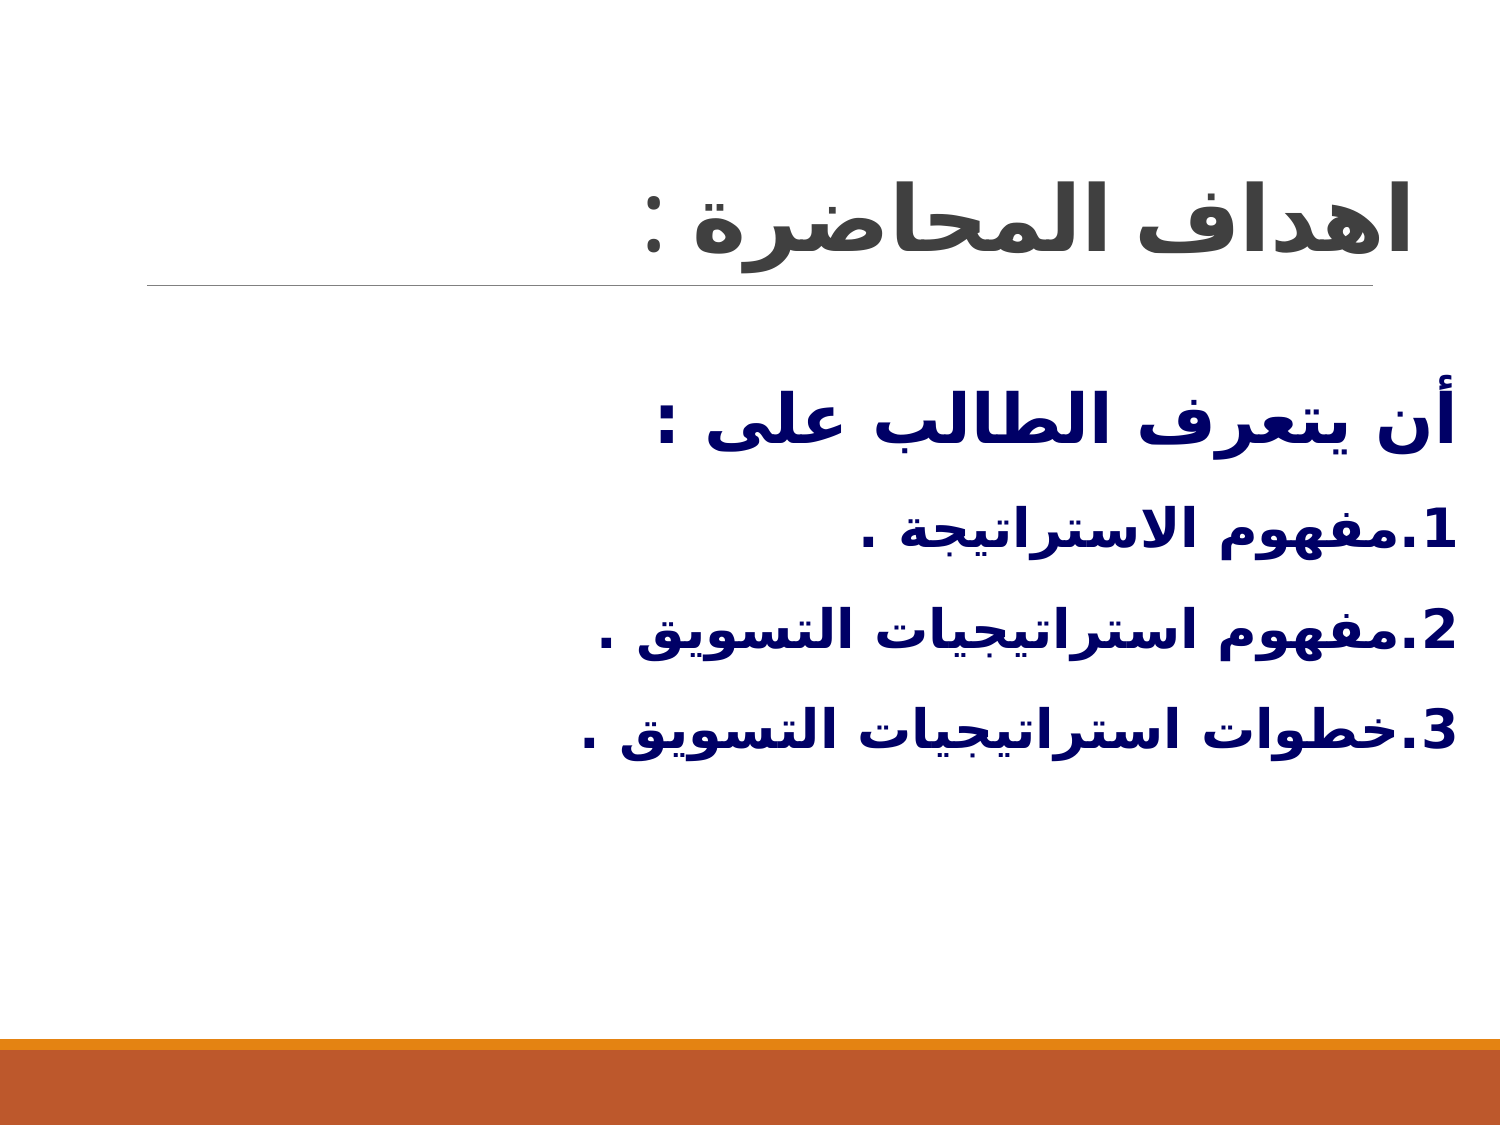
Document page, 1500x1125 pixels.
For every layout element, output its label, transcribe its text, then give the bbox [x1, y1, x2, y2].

title اهداف المحاضرة : [80, 101, 1431, 279]
list أن يتعرف الطالب على : 1.مفهوم الاستراتيجة . 2.مفهوم استراتيجيات التسويق . 3.خطوات استراتيجيات التسويق . [53, 326, 1459, 858]
